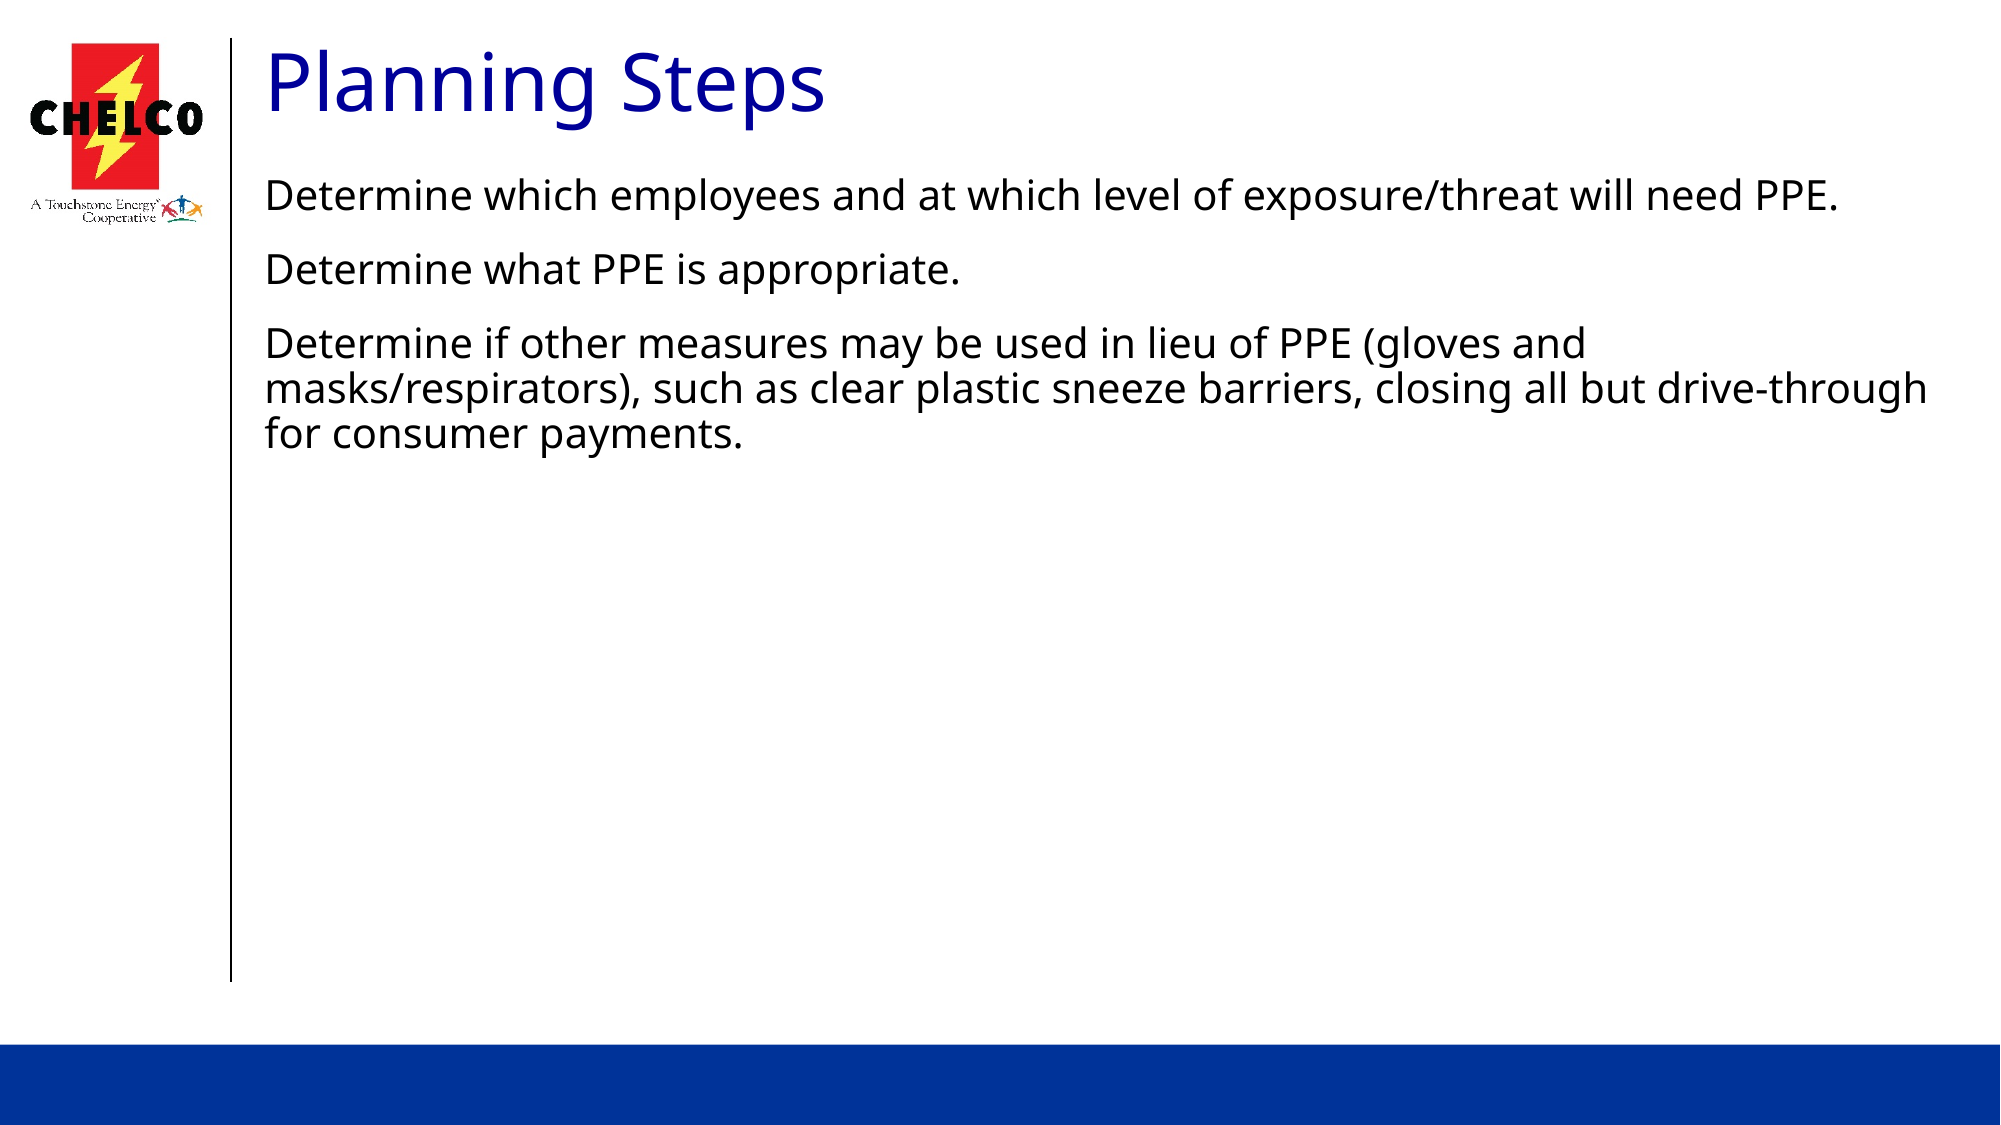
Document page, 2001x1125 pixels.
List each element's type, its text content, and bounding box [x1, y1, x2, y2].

title Planning Steps [249, 37, 1937, 136]
list Determine which employees and at which level of exposure/threat will need PPE. Determine what PPE is appropriate. Determine if other measures may be used in lieu of PPE (gloves and masks/respirators), such as clear plastic sneeze barriers, closing all but drive-through for consumer payments. [249, 167, 1937, 1033]
picture [13, 37, 222, 229]
